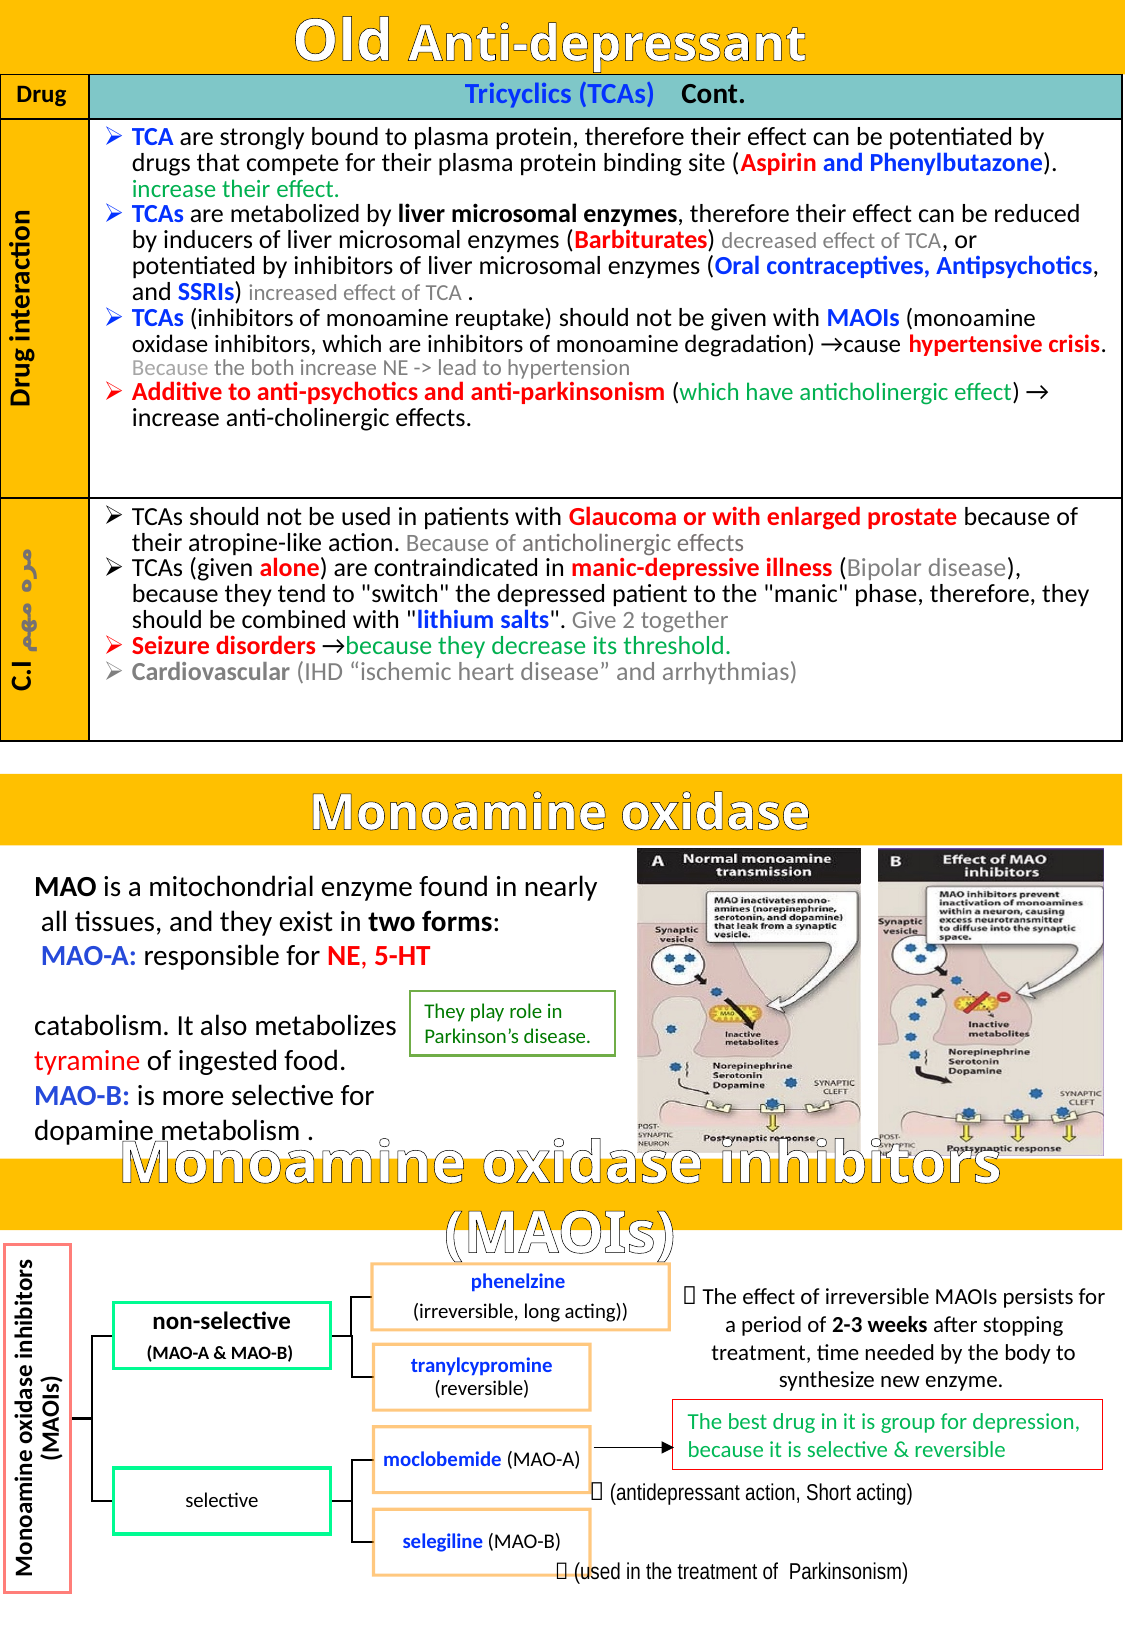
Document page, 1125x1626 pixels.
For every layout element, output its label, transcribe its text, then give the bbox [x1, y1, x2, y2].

table_header Drug [1, 75, 88, 118]
table_cell C.I مره مهم [1, 499, 88, 740]
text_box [0, 1244, 749, 1593]
text_box Monoamine oxidase [0, 773, 1123, 846]
text_box They play role in Parkinson’s disease. [409, 990, 616, 1057]
text_box  (used in the treatment of Parkinsonism) [749, 1535, 1008, 1592]
table_header Tricyclics (TCAs) Cont. [90, 75, 1121, 118]
table_cell TCA are strongly bound to plasma protein, therefore their effect can be potentiated by drugs that compete for their plasma protein binding site (Aspirin and Phenylbutazone). increase their effect. TCAs are metabolized by liver microsomal enzymes, therefore their effect can be reduced by inducers of liver microsomal enzymes (Barbiturates) decreased effect of TCA, or potentiated by inhibitors of liver microsomal enzymes (Oral contraceptives, Antipsychotics, and SSRIs) increased effect of TCA . TCAs (inhibitors of monoamine reuptake) should not be given with MAOIs (monoamine oxidase inhibitors, which are inhibitors of monoamine degradation) →cause hypertensive crisis. Because the both increase NE -> lead to hypertension Additive to anti-psychotics and anti-parkinsonism (which have anticholinergic effect) → increase anti-cholinergic effects. [90, 120, 1121, 497]
text_box Monoamine oxidase inhibitors (MAOIs) [0, 1158, 1123, 1231]
text_box MAO is a mitochondrial enzyme found in nearly all tissues, and they exist in two forms: MAO-A: responsible for NE, 5-HT catabolism. It also metabolizes tyramine of ingested food. MAO-B: is more selective for dopamine metabolism . [19, 859, 616, 1154]
picture [637, 848, 861, 1153]
text_box The best drug in it is group for depression, because it is selective & reversible [749, 1399, 1103, 1470]
picture [878, 848, 1104, 1156]
table_cell Drug interaction [1, 120, 88, 497]
text_box  The effect of irreversible MAOIs persists for a period of 2-3 weeks after stopping treatment, time needed by the body to synthesize new enzyme. [749, 1272, 1123, 1433]
text_box  (antidepressant action, Short acting) [749, 1453, 1031, 1513]
table_cell TCAs should not be used in patients with Glaucoma or with enlarged prostate because of their atropine-like action. Because of anticholinergic effects TCAs (given alone) are contraindicated in manic-depressive illness (Bipolar disease), because they tend to "switch" the depressed patient to the "manic" phase, therefore, they should be combined with "lithium salts". Give 2 together Seizure disorders →because they decrease its threshold. Cardiovascular (IHD “ischemic heart disease” and arrhythmias) [90, 499, 1121, 740]
text_box Old Anti-depressant [0, 0, 1125, 75]
